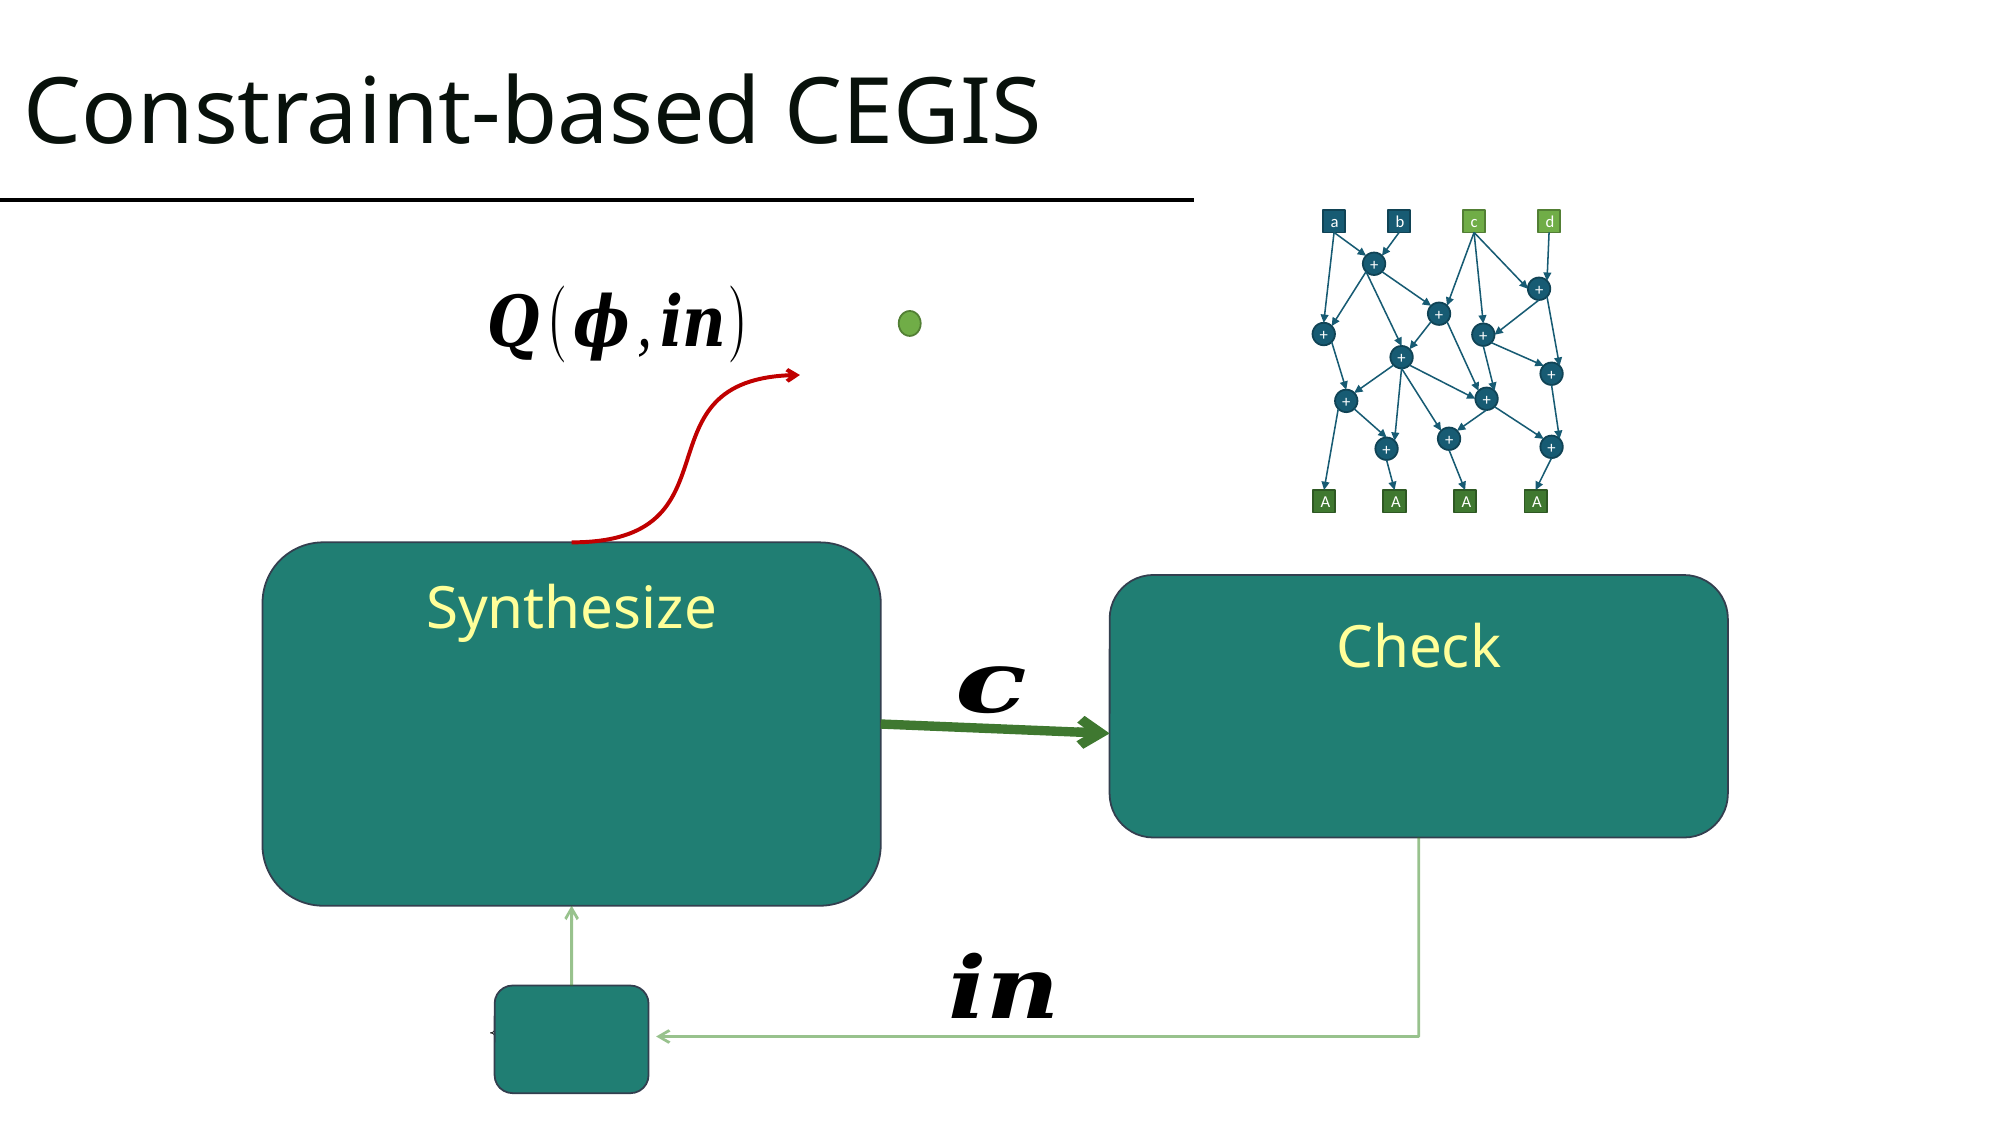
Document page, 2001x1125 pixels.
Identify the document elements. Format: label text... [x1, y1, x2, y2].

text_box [1312, 209, 1564, 513]
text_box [803, 181, 1263, 444]
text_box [262, 542, 1729, 1094]
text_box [855, 176, 1269, 480]
title Constraint-based CEGIS [8, 4, 1136, 223]
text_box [601, 344, 770, 574]
